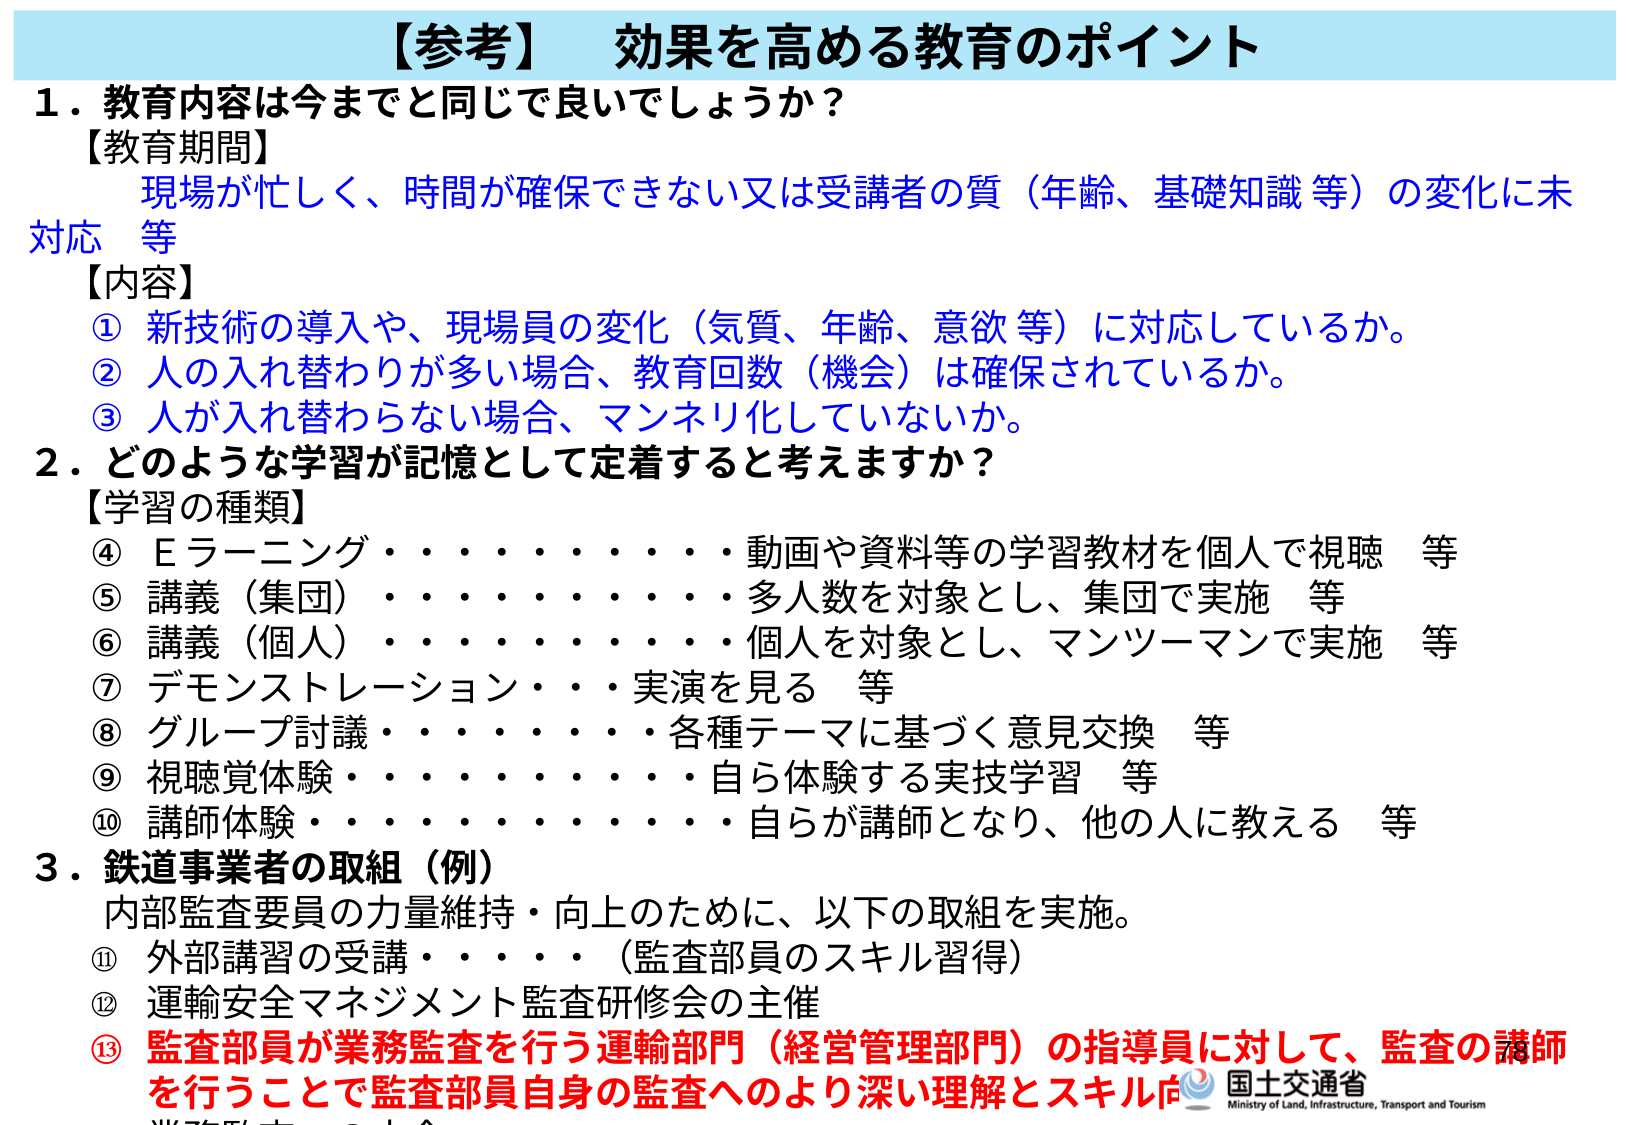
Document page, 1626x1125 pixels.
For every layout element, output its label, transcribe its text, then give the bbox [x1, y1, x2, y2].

text_box 【参考】 効果を高める教育のポイント [13, 10, 1616, 81]
slide_number 78 [1164, 1024, 1544, 1103]
picture [1178, 1068, 1487, 1111]
text_box １．教育内容は今までと同じで良いでしょうか？ 【教育期間】 現場が忙しく、時間が確保できない又は受講者の質（年齢、基礎知識 等）の変化に未対応 等 【内容】 新技術の導入や、現場員の変化（気質、年齢、意欲 等）に対応しているか。 人の入れ替わりが多い場合、教育回数（機会）は確保されているか。 人が入れ替わらない場合、マンネリ化していないか。 ２．どのような学習が記憶として定着すると考えますか？ 【学習の種類】 Ｅラーニング・・・・・・・・・・動画や資料等の学習教材を個人で視聴 等 講義（集団）・・・・・・・・・・多人数を対象とし、集団で実施 等 講義（個人）・・・・・・・・・・個人を対象とし、マンツーマンで実施 等 デモンストレーション・・・実演を見る 等 グループ討議・・・・・・・・各種テーマに基づく意見交換 等 視聴覚体験・・・・・・・・・・自ら体験する実技学習 等 講師体験・・・・・・・・・・・・自らが講師となり、他の人に教える 等 ３．鉄道事業者の取組（例） 内部監査要員の力量維持・向上のために、以下の取組を実施。 外部講習の受講・・・・・（監査部員のスキル習得） 運輸安全マネジメント監査研修会の主催 監査部員が業務監査を行う運輸部門（経営管理部門）の指導員に対して、監査の講師を行うことで監査部員自身の監査へのより深い理解とスキル向上につなげる。 業務監査への立会 [13, 81, 1609, 1125]
